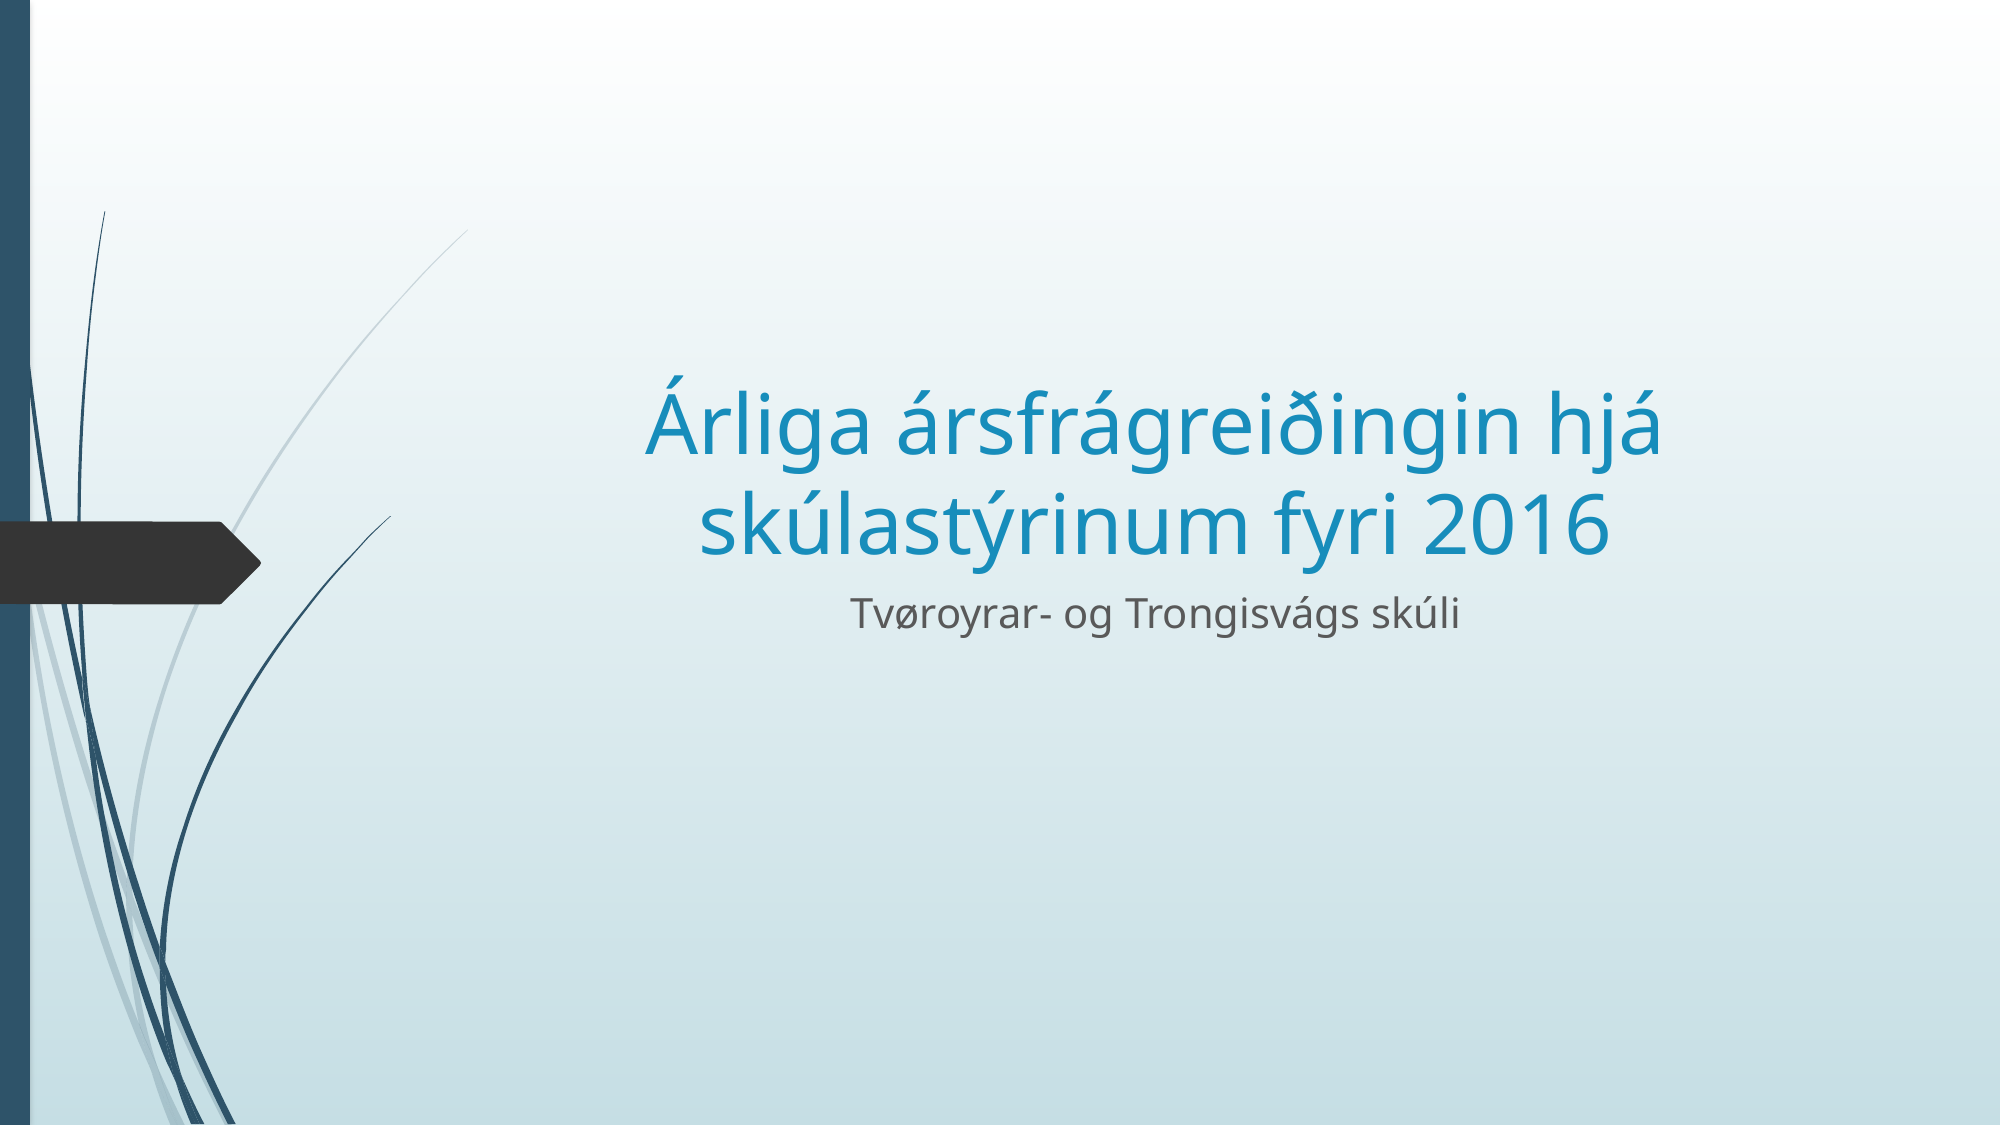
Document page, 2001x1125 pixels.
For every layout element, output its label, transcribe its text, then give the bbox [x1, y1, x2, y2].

title Árliga ársfrágreiðingin hjá skúlastýrinum fyri 2016 [424, 337, 1888, 579]
list Tvøroyrar- og Trongisvágs skúli [424, 579, 1888, 721]
